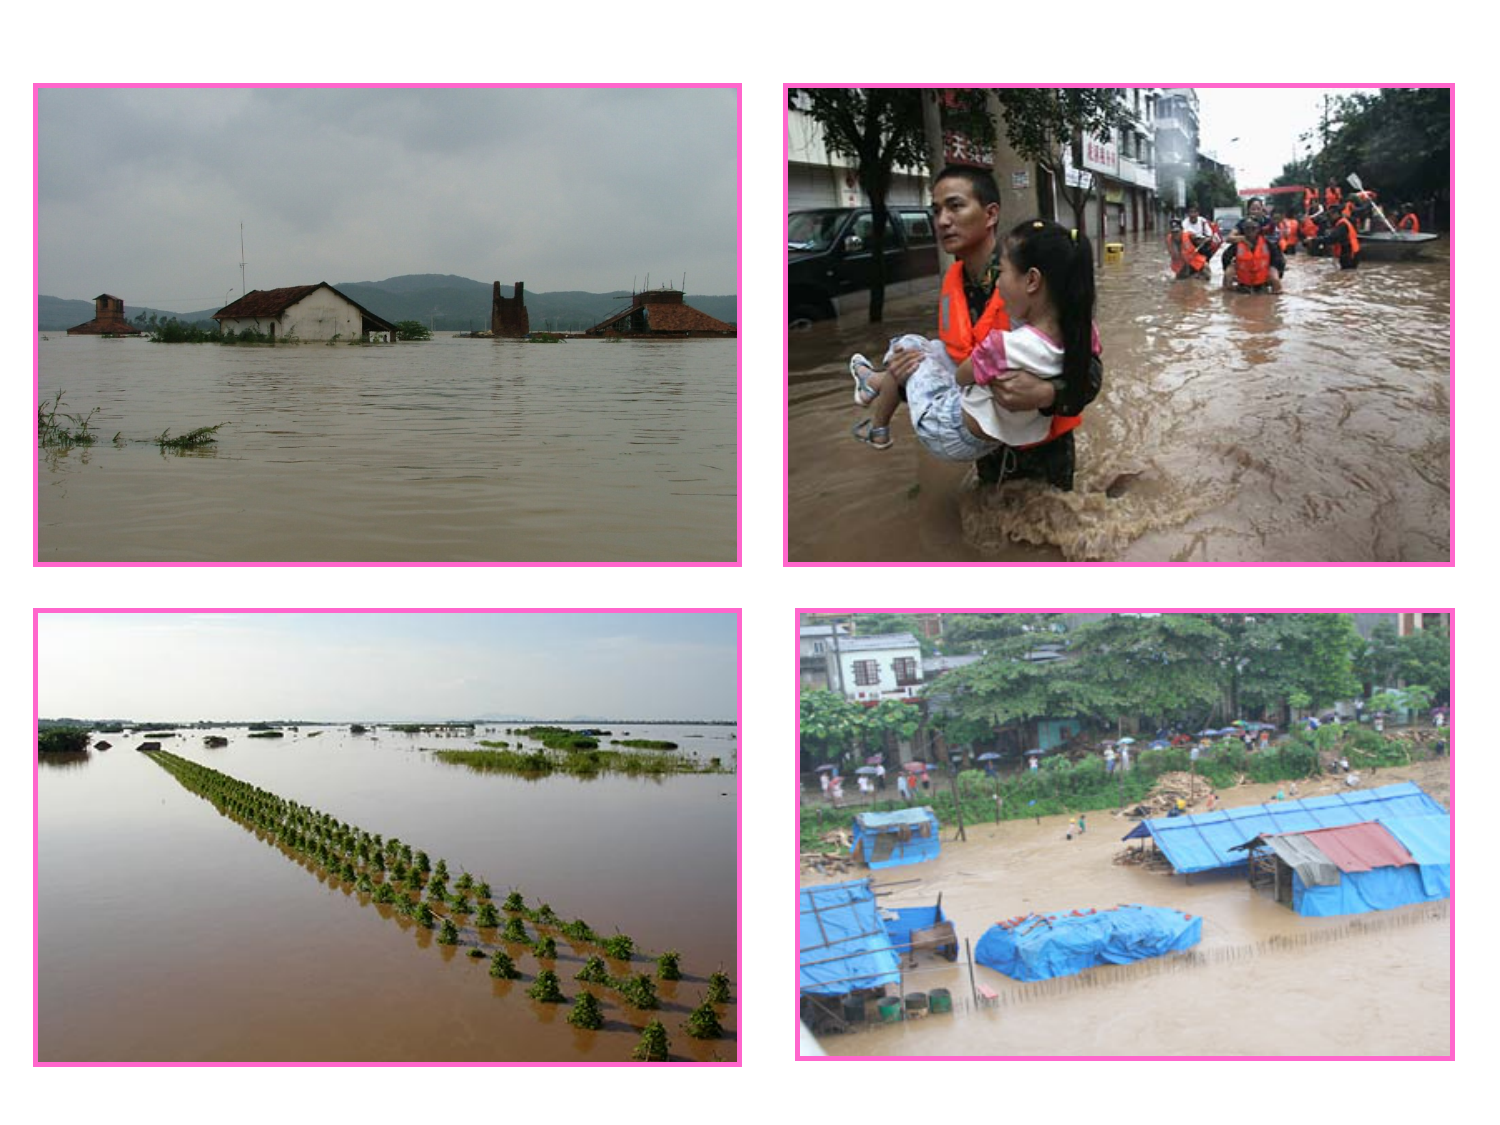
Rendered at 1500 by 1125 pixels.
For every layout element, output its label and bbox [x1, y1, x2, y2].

text_box [37, 87, 1451, 1063]
